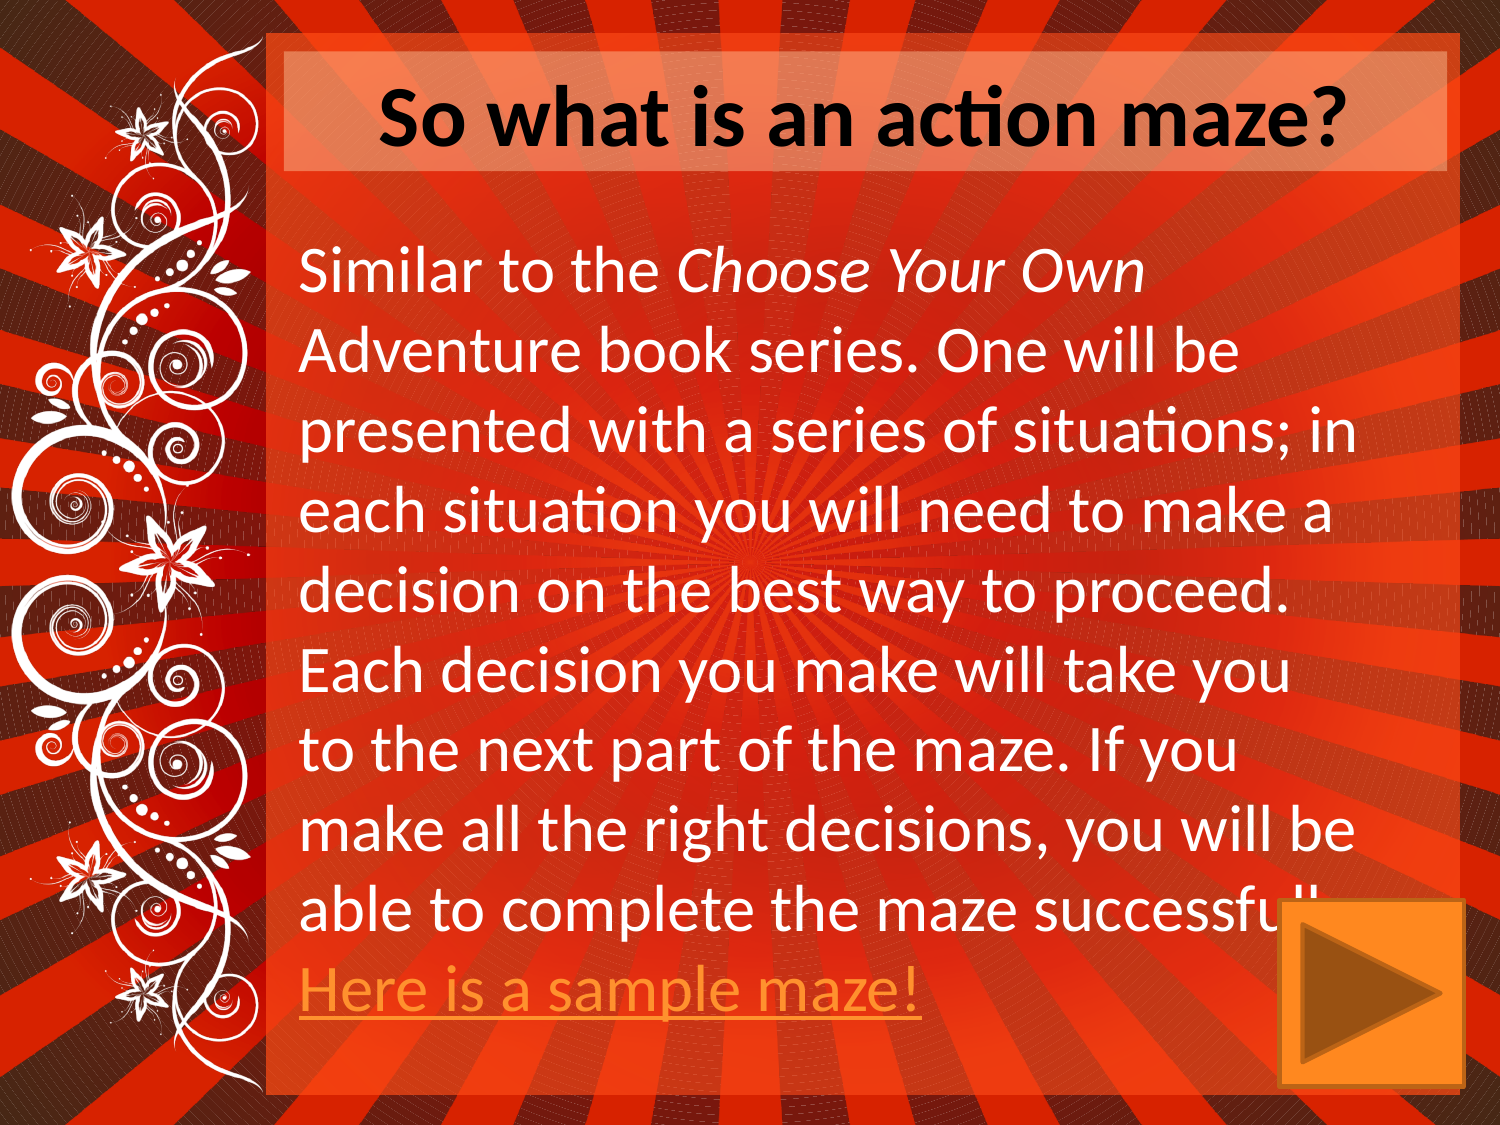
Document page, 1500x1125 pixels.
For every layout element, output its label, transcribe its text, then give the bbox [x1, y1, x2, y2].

text_box [1277, 898, 1466, 1089]
text_box So what is an action maze? [283, 51, 1448, 172]
text_box Similar to the Choose Your Own Adventure book series. One will be presented with a series of situations; in each situation you will need to make a decision on the best way to proceed. Each decision you make will take you to the next part of the maze. If you make all the right decisions, you will be able to complete the maze successfully. Here is a sample maze! [283, 218, 1380, 1078]
